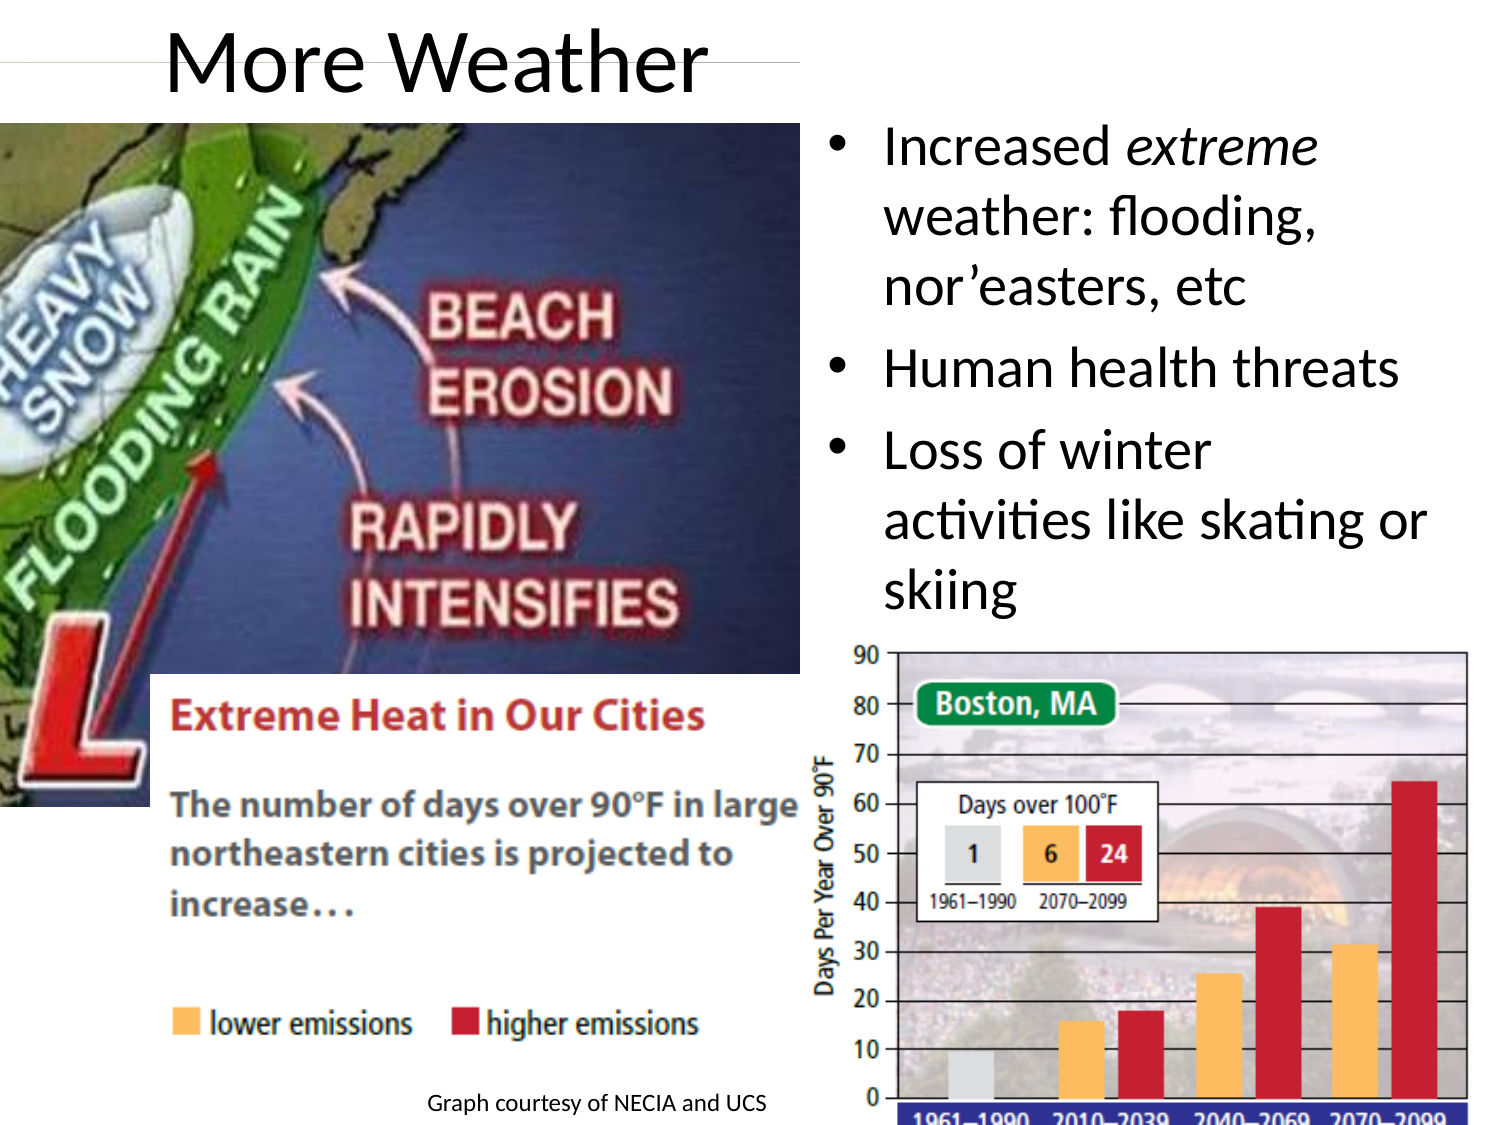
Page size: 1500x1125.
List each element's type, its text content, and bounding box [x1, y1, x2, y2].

picture [0, 62, 1476, 1125]
list Increased extreme weather: flooding, nor’easters, etc Human health threats Loss of winter activities like skating or skiing [812, 99, 1451, 635]
title More Weather [0, 0, 1113, 151]
text_box Graph courtesy of NECIA and UCS [412, 1079, 795, 1125]
